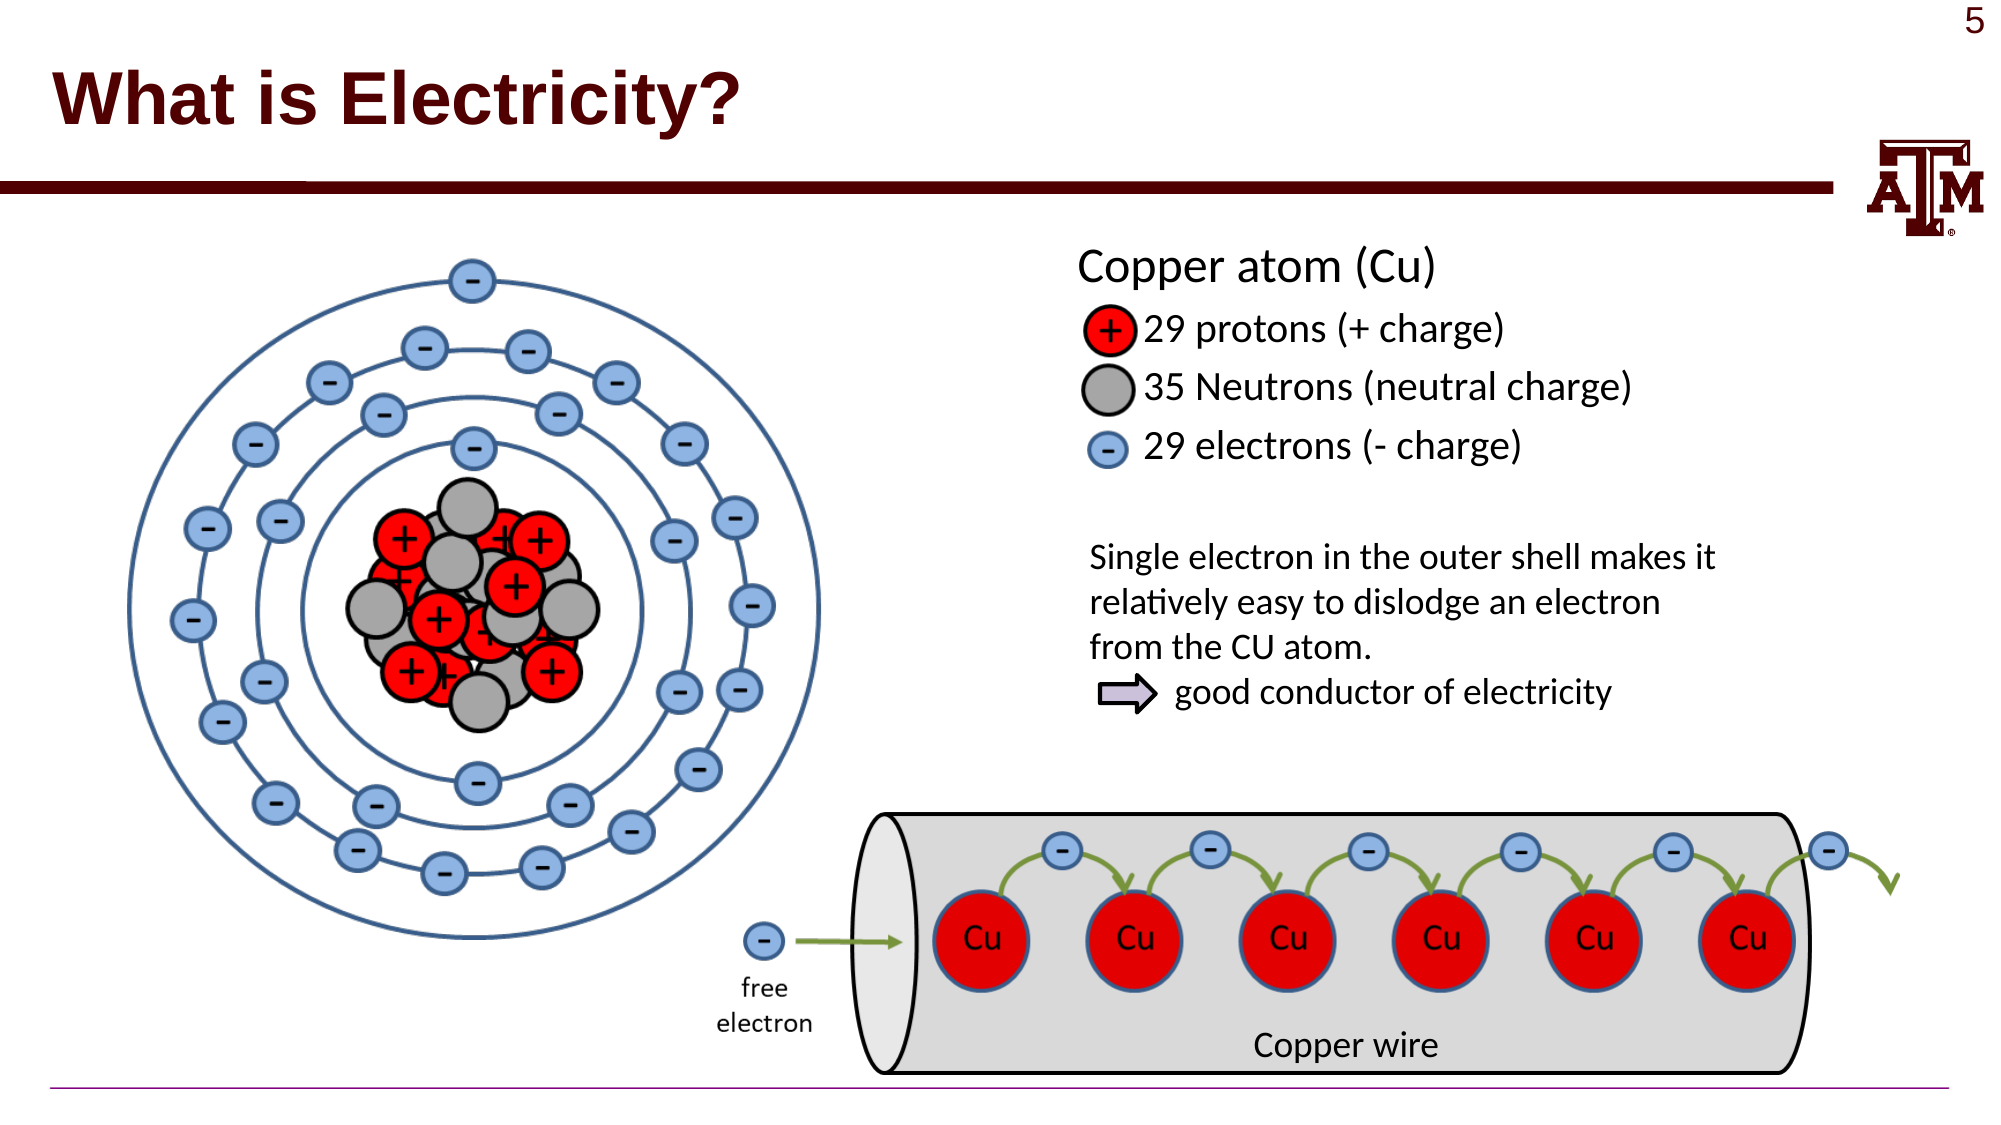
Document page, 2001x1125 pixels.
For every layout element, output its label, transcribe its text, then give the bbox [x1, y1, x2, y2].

text_box [1097, 673, 1158, 715]
picture [1850, 112, 2000, 263]
picture [127, 224, 1913, 1077]
title What is Electricity? [37, 12, 1826, 188]
picture [1066, 282, 1174, 508]
text_box Single electron in the outer shell makes it relatively easy to dislodge an electron from the CU atom. good conductor of electricity [1074, 524, 1746, 720]
text_box Copper atom (Cu) 29 protons (+ charge) 35 Neutrons (neutral charge) 29 electrons (- charge) [1062, 224, 1715, 494]
